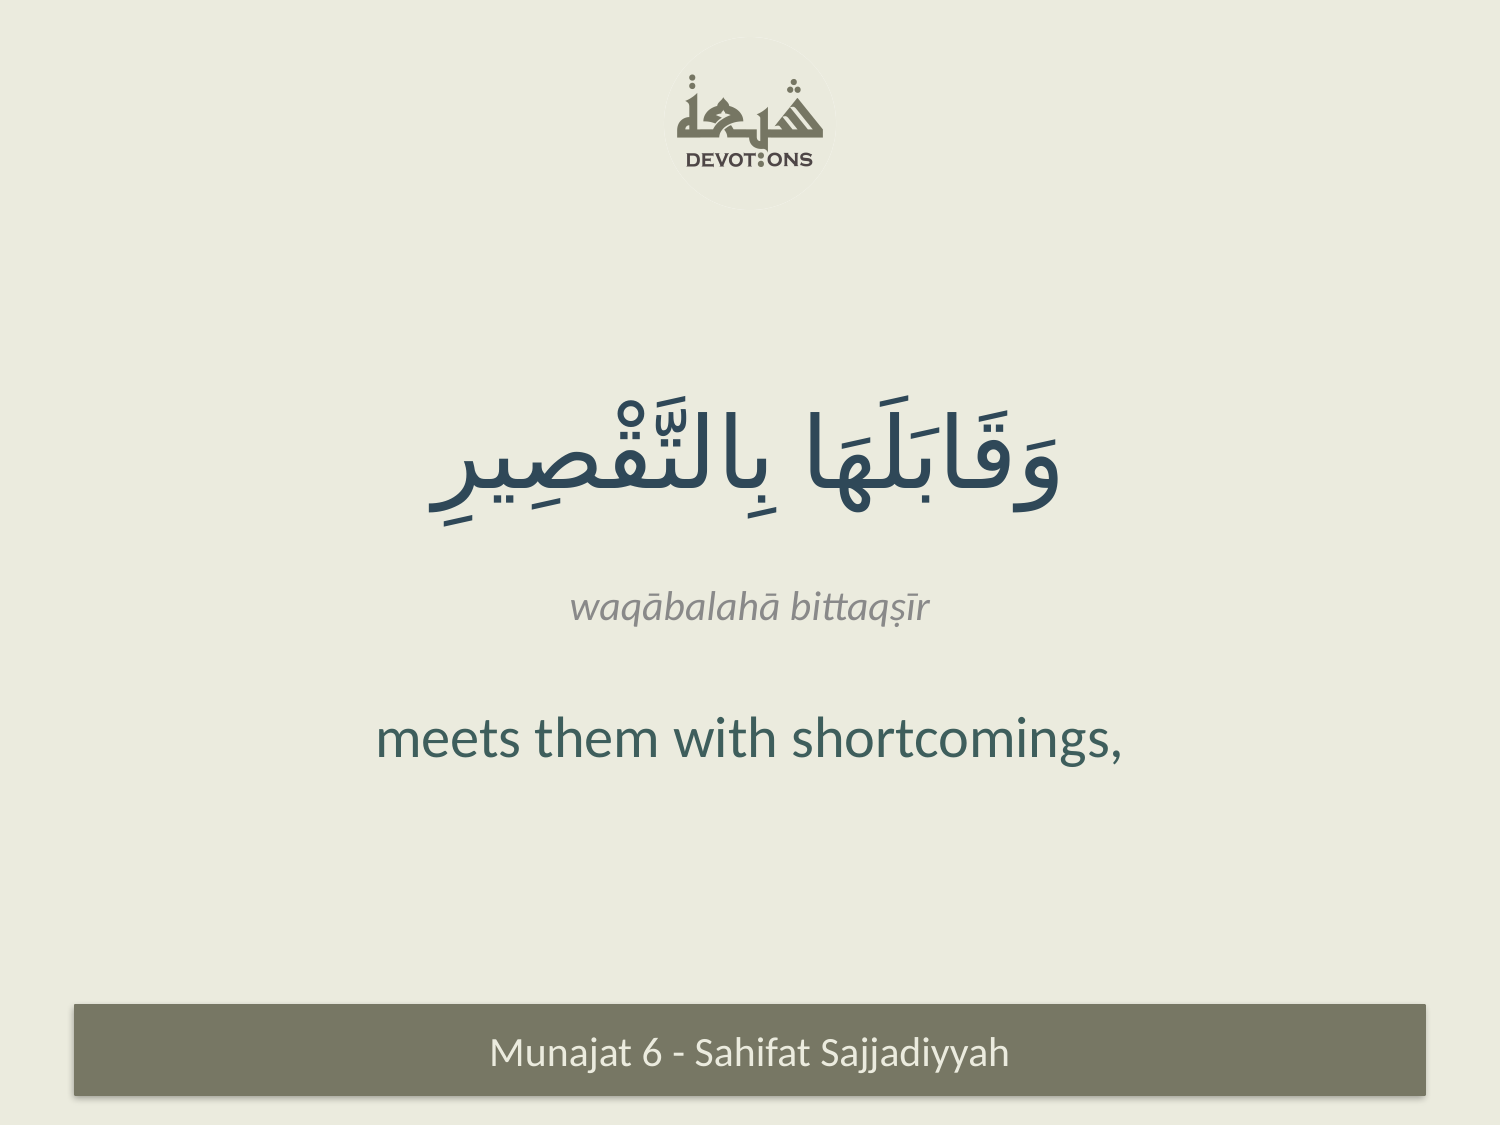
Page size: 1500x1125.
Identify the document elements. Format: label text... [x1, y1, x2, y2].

text_box Munajat 6 - Sahifat Sajjadiyyah [474, 1017, 1026, 1083]
text_box [74, 1004, 1426, 1096]
picture [656, 29, 844, 218]
text_box وَقَابَلَهَا بِالتَّقْصِيرِ waqābalahā bittaqṣīr meets them with shortcomings, [74, 381, 1425, 776]
